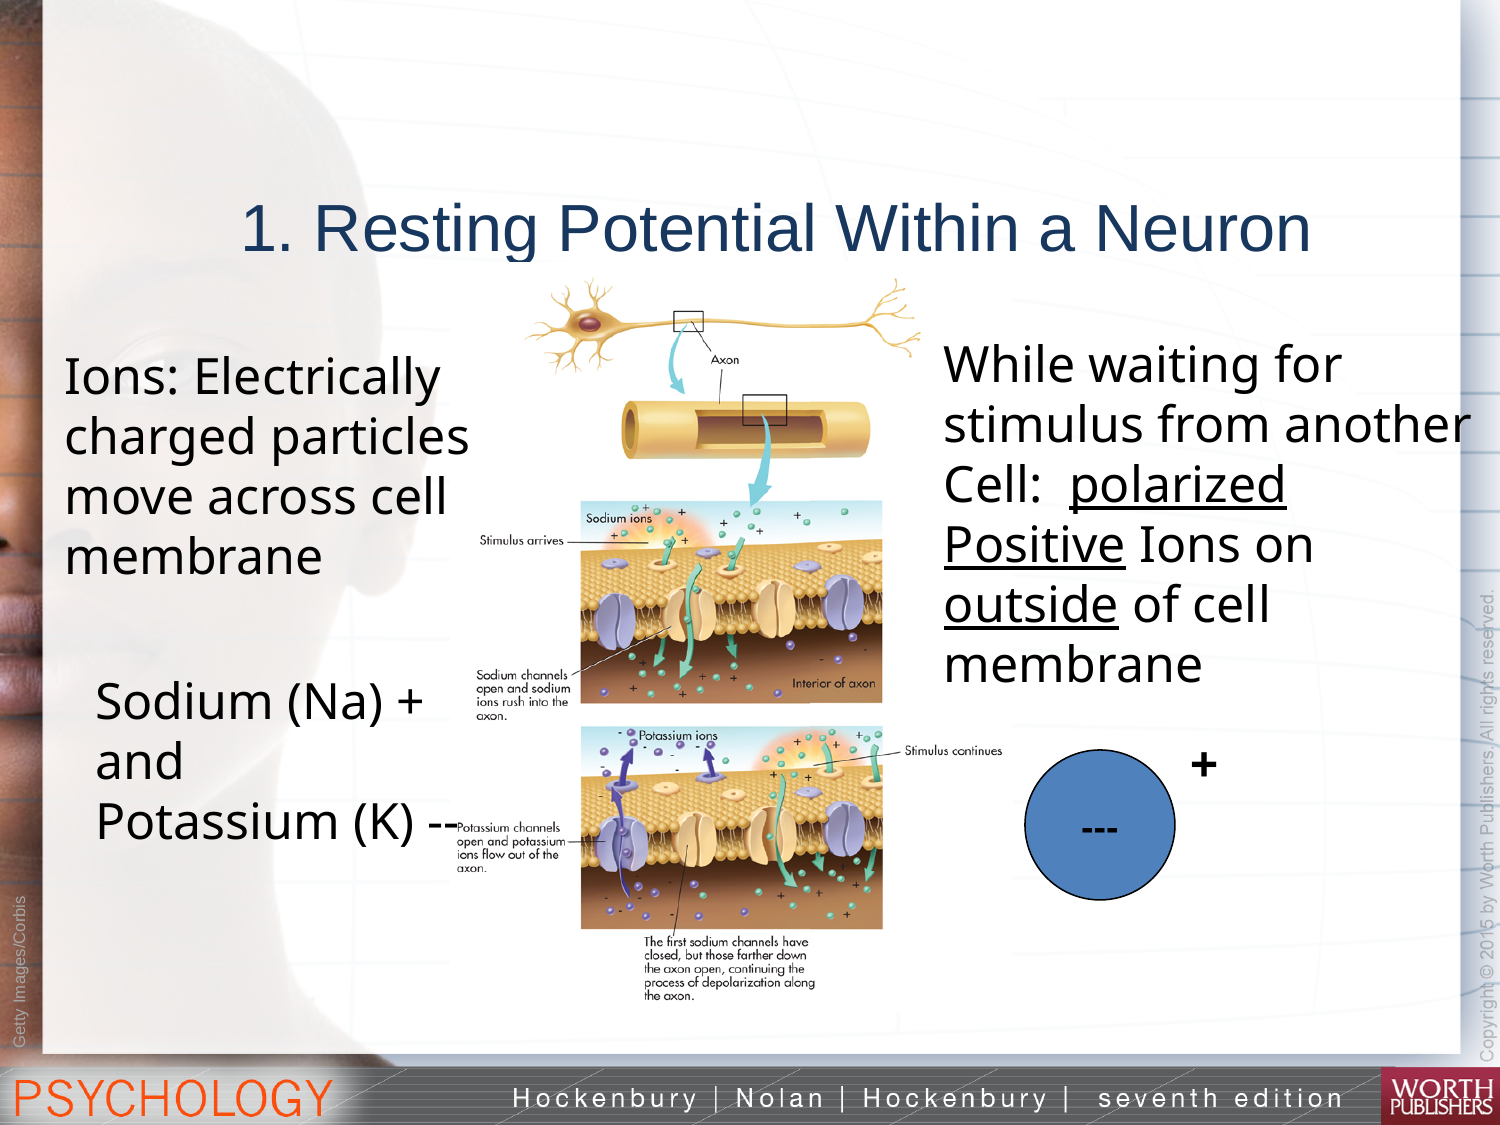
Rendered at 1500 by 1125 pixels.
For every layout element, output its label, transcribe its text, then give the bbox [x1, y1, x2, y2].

title 1. Resting Potential Within a Neuron [225, 149, 1375, 300]
text_box --- [1024, 749, 1175, 900]
text_box Sodium (Na) + and Potassium (K) -- [80, 662, 444, 858]
text_box While waiting for stimulus from another Cell: polarized Positive Ions on outside of cell membrane [1016, 324, 1487, 700]
picture [0, 0, 1500, 1125]
text_box + [1174, 724, 1256, 800]
text_box Ions: Electrically charged particles move across cell membrane [49, 337, 444, 593]
